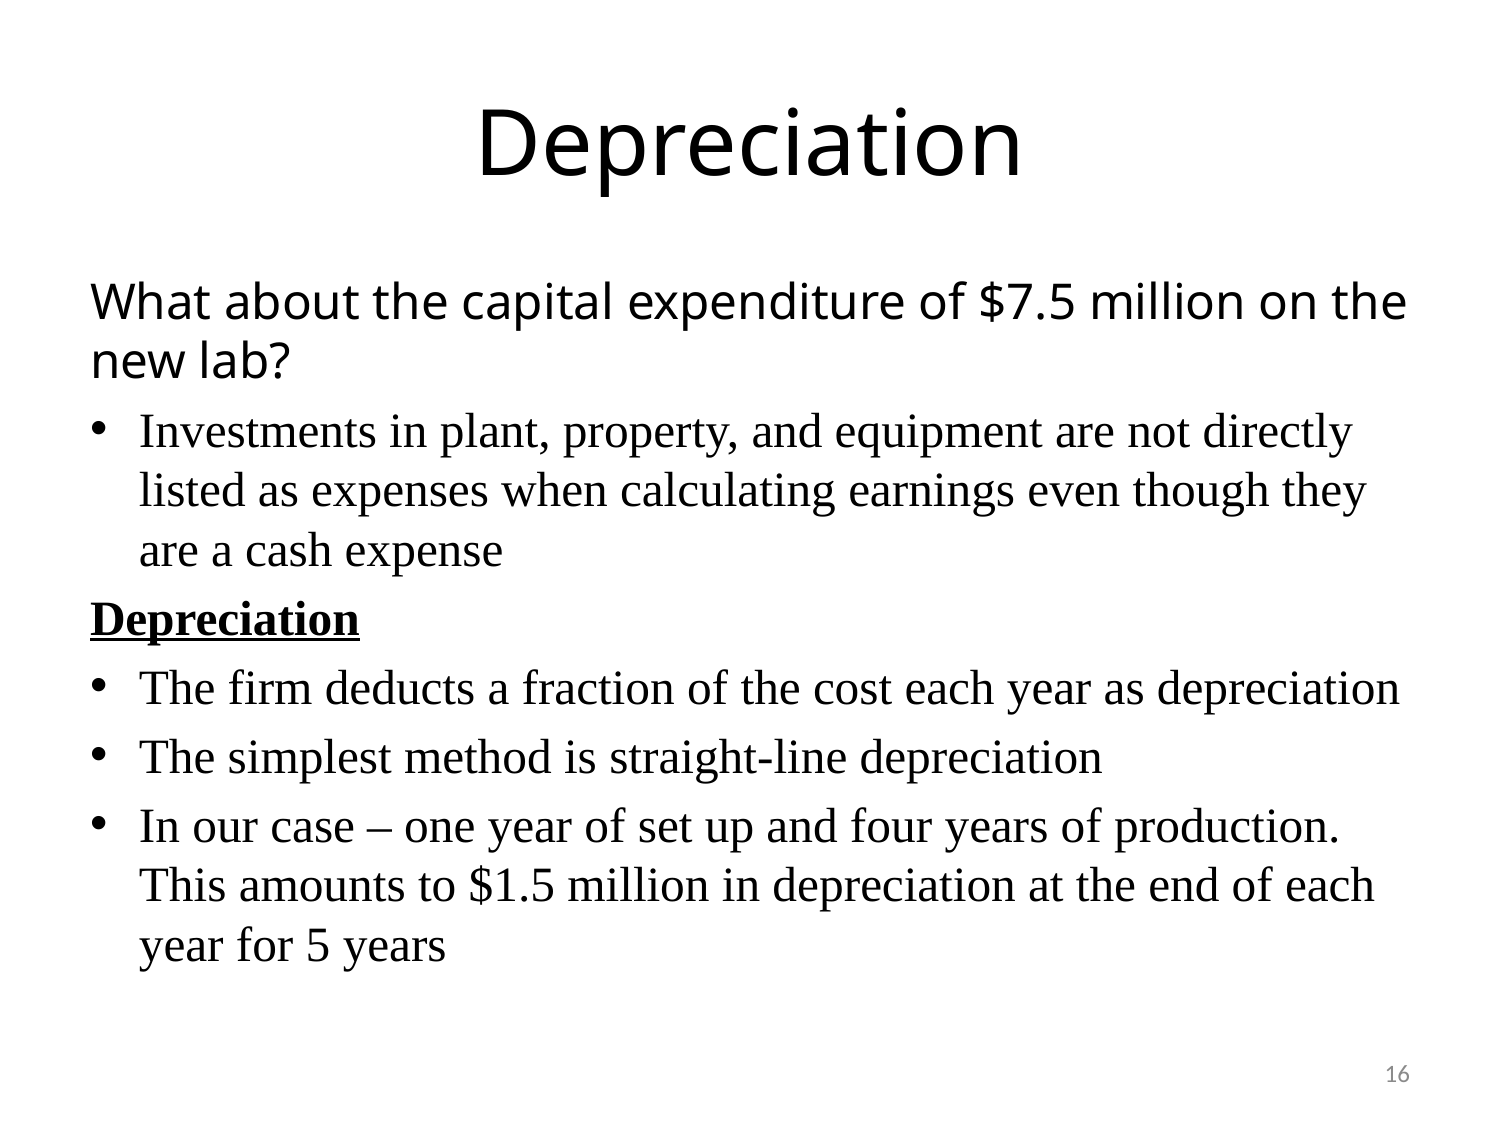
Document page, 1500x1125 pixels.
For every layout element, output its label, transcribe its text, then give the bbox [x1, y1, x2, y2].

title Depreciation [75, 45, 1425, 233]
list What about the capital expenditure of $7.5 million on the new lab? Investments in plant, property, and equipment are not directly listed as expenses when calculating earnings even though they are a cash expense Depreciation The firm deducts a fraction of the cost each year as depreciation The simplest method is straight-line depreciation In our case – one year of set up and four years of production. This amounts to $1.5 million in depreciation at the end of each year for 5 years [75, 262, 1425, 1005]
slide_number 16 [1074, 1042, 1425, 1103]
